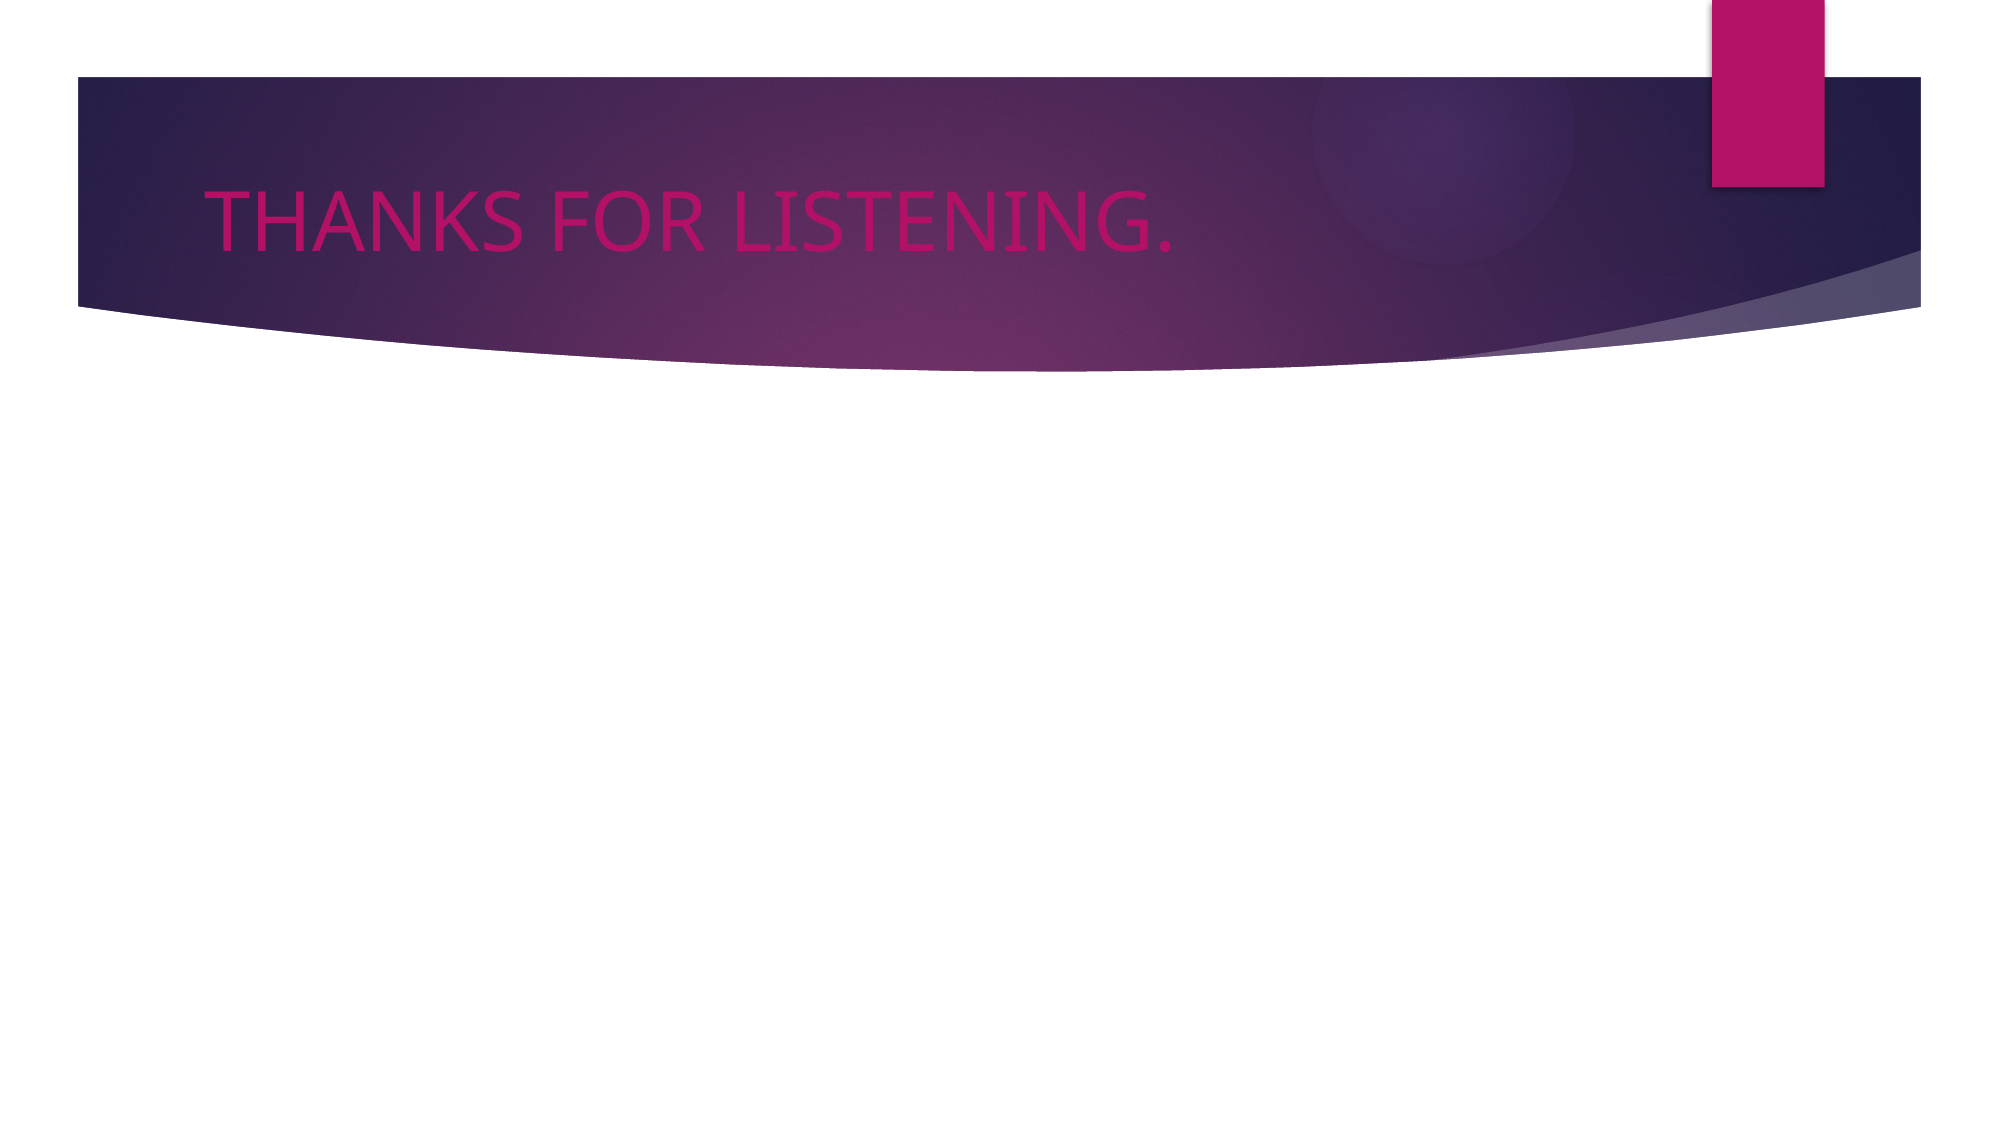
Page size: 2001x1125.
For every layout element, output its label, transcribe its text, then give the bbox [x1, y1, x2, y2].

title THANKS FOR LISTENING. [189, 159, 1627, 276]
